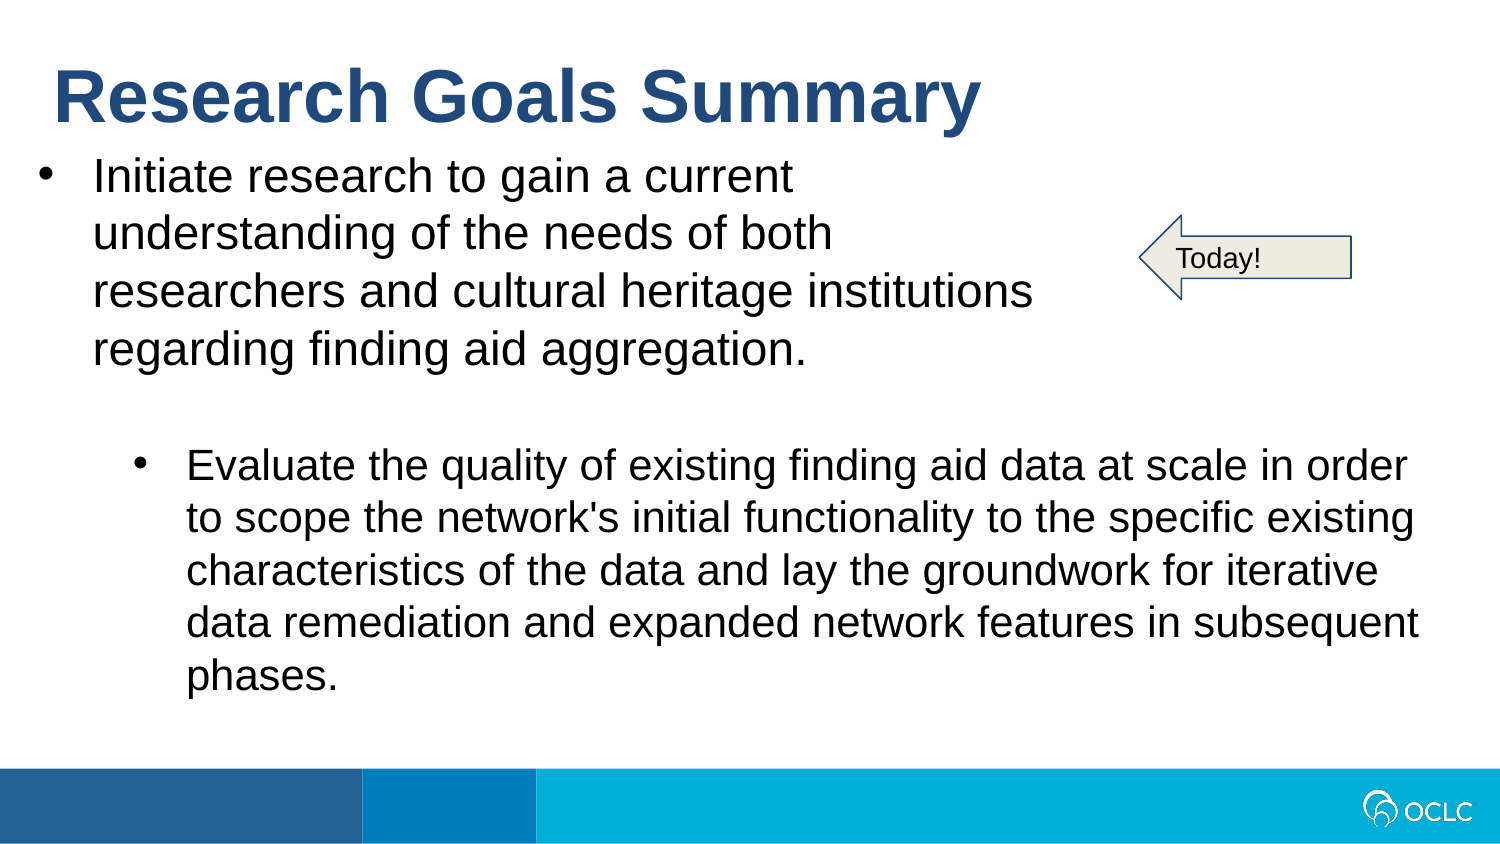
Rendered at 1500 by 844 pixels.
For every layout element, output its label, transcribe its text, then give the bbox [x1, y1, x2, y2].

list Evaluate the quality of existing finding aid data at scale in order to scope the network's initial functionality to the specific existing characteristics of the data and lay the groundwork for iterative data remediation and expanded network features in subsequent phases. [118, 430, 1468, 844]
list Initiate research to gain a current understanding of the needs of both researchers and cultural heritage institutions regarding finding aid aggregation. [25, 139, 1073, 446]
list Research Goals Summary [41, 42, 1081, 127]
text_box Today! [1139, 215, 1352, 300]
